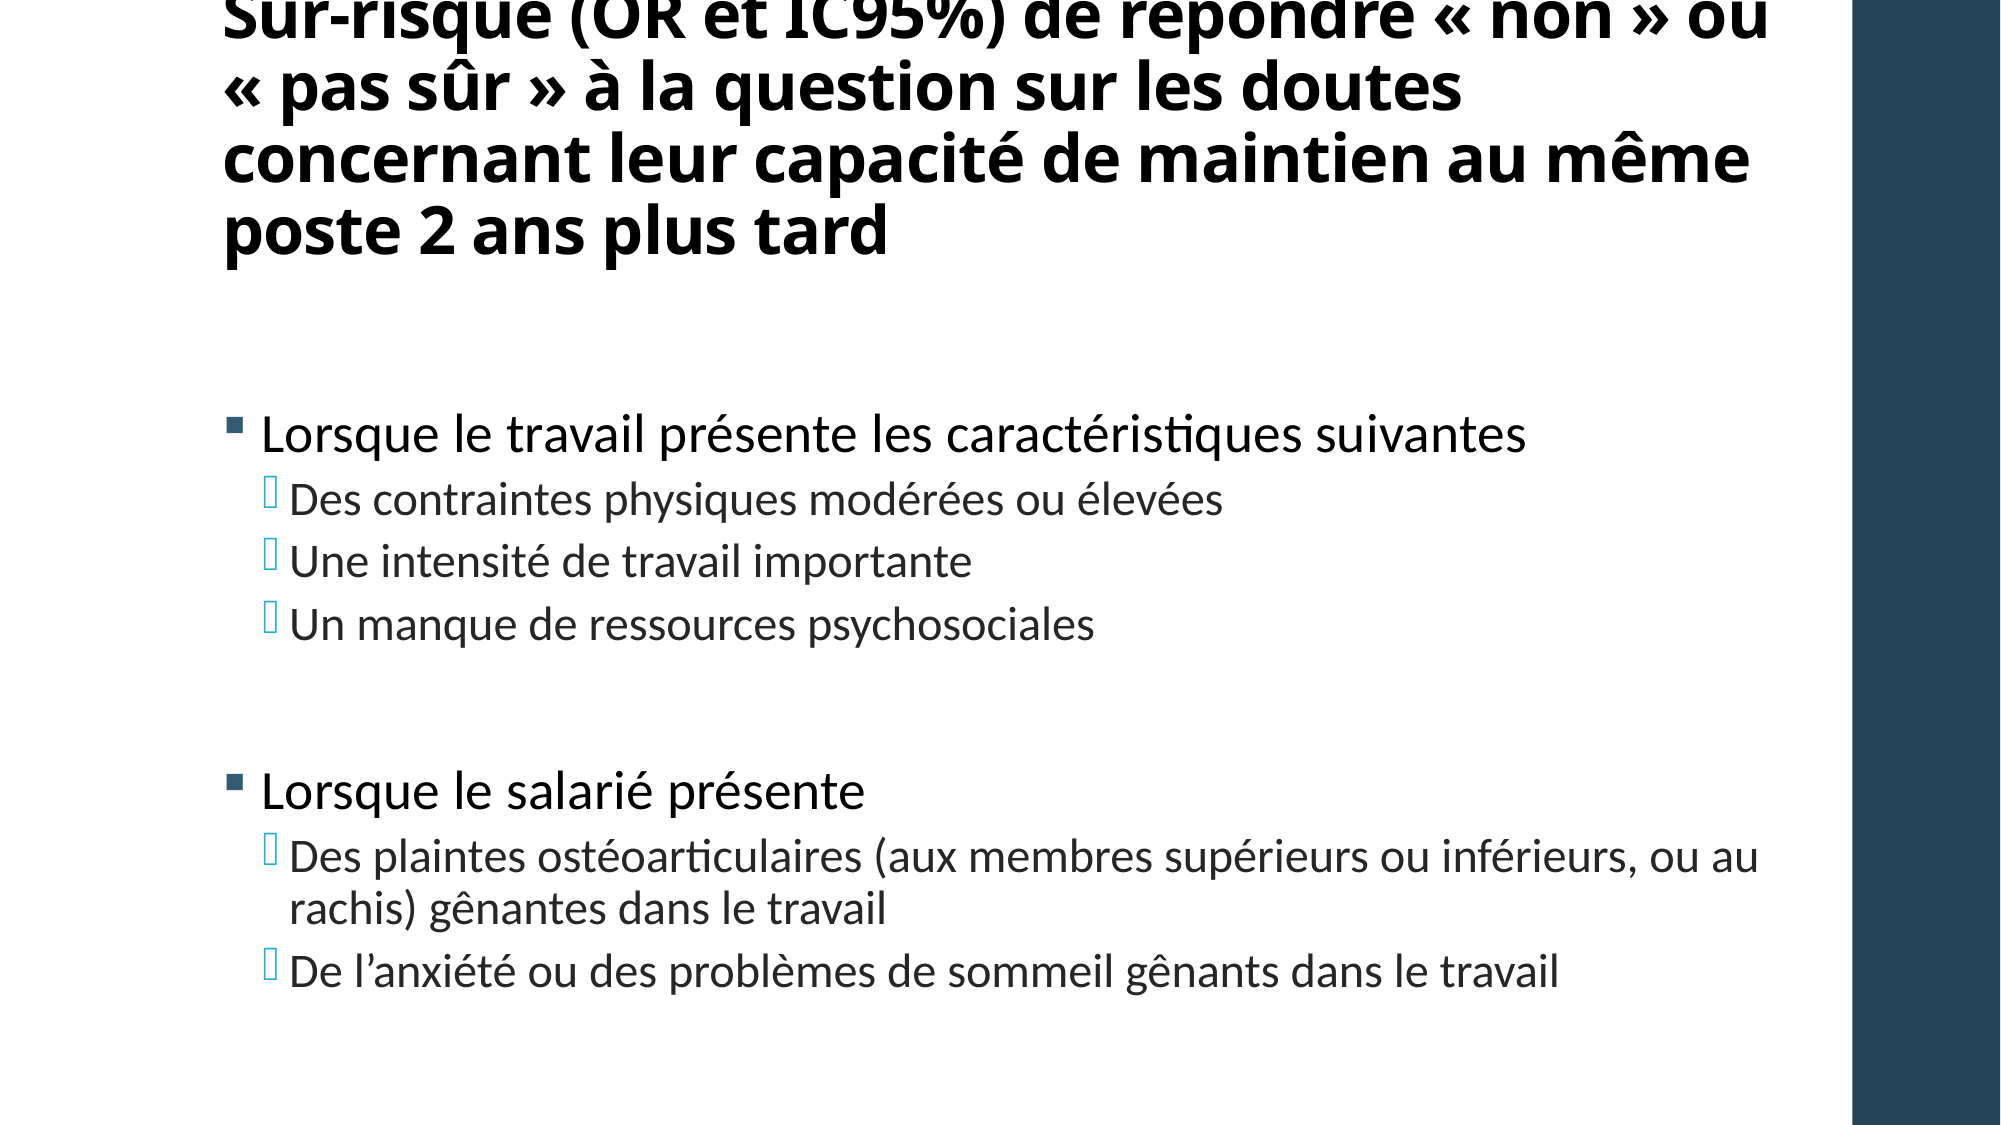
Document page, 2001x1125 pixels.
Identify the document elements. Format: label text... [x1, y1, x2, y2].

title Sur-risque (OR et IC95%) de répondre « non » ou « pas sûr » à la question sur les doutes concernant leur capacité de maintien au même poste 2 ans plus tard [206, 156, 1797, 277]
list Lorsque le travail présente les caractéristiques suivantes Des contraintes physiques modérées ou élevées Une intensité de travail importante Un manque de ressources psychosociales Lorsque le salarié présente Des plaintes ostéoarticulaires (aux membres supérieurs ou inférieurs, ou au rachis) gênantes dans le travail De l’anxiété ou des problèmes de sommeil gênants dans le travail [206, 394, 1797, 1014]
